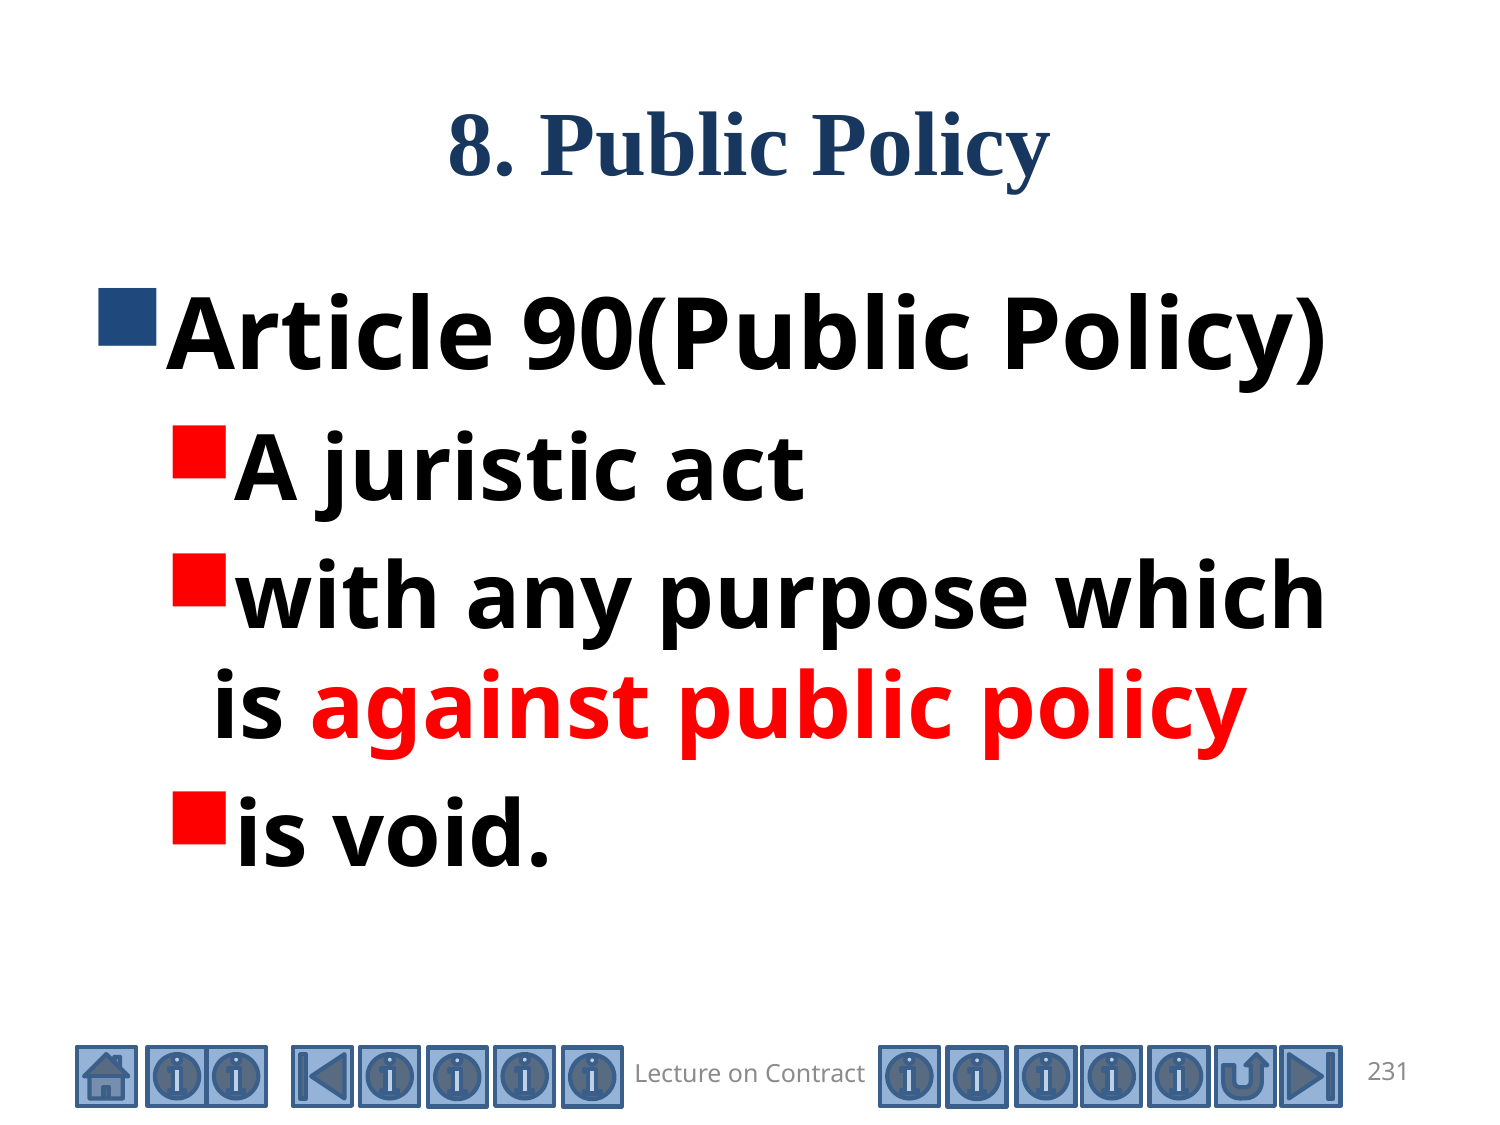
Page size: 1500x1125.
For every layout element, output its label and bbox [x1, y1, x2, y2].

title [75, 45, 1425, 233]
footer [512, 1042, 988, 1103]
slide_number [1074, 1042, 1425, 1103]
list [75, 262, 1425, 1005]
